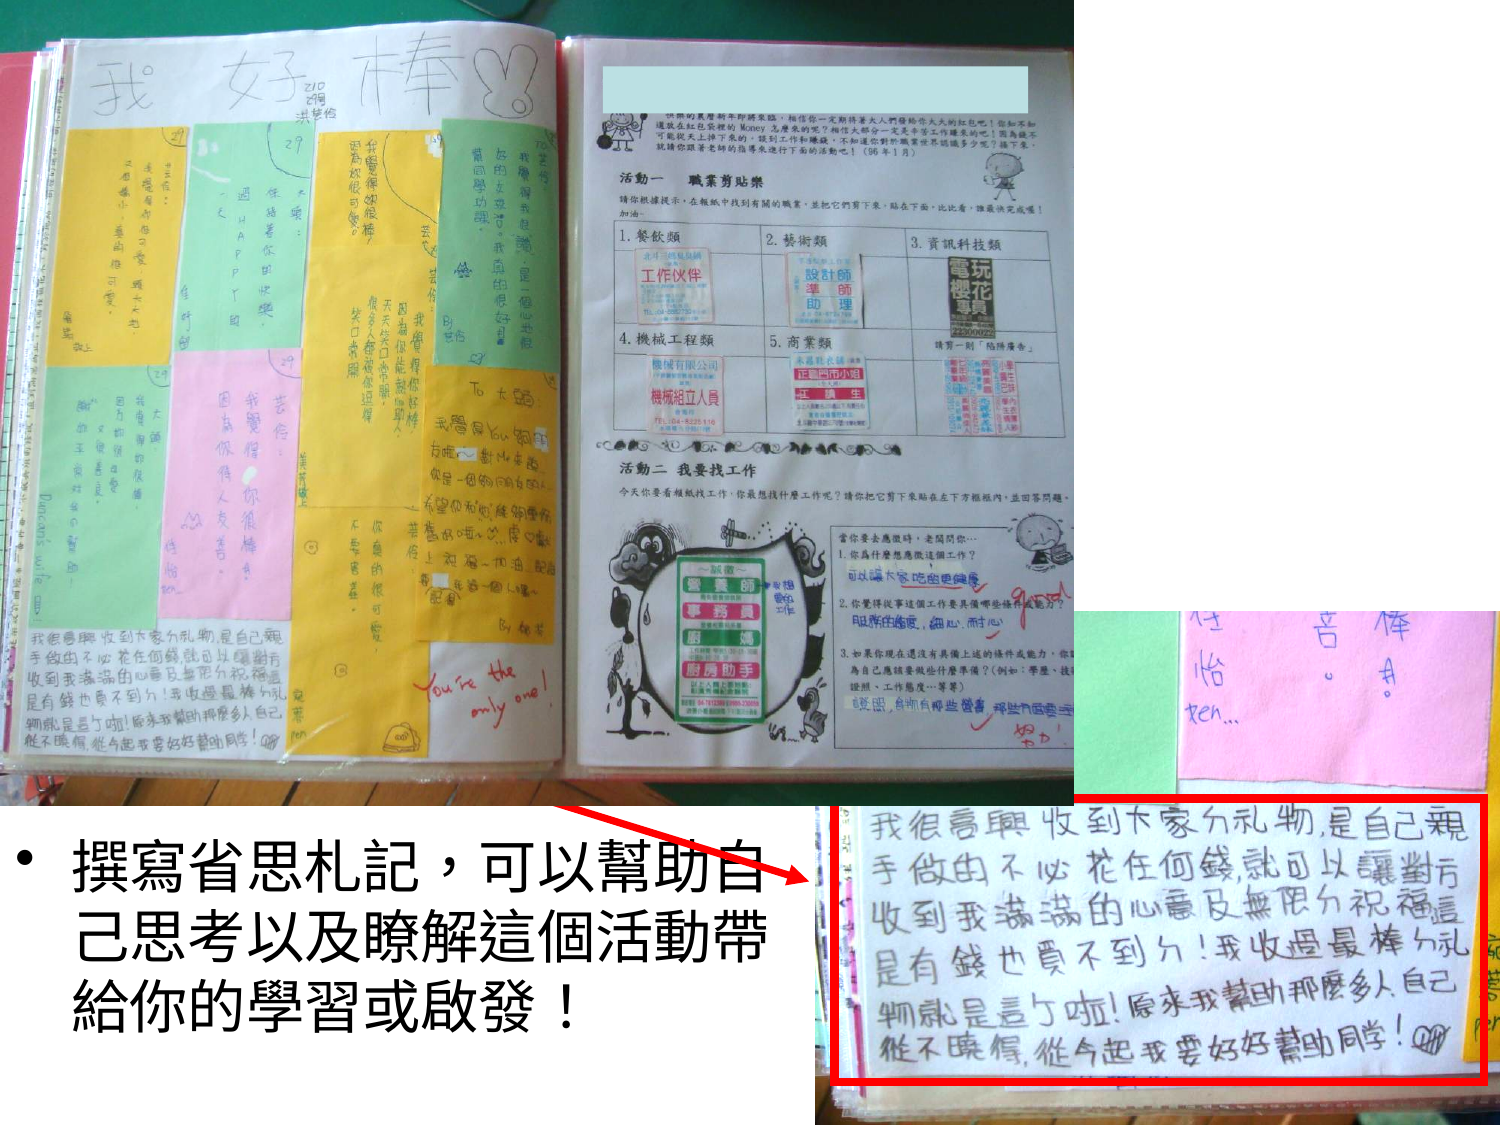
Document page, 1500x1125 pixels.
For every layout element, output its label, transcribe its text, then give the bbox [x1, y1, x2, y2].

list 撰寫省思札記，可以幫助自己思考以及瞭解這個活動帶給你的學習或啟發！ [0, 822, 786, 1076]
picture [815, 611, 1500, 1125]
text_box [0, 0, 1074, 806]
text_box [565, 806, 810, 884]
